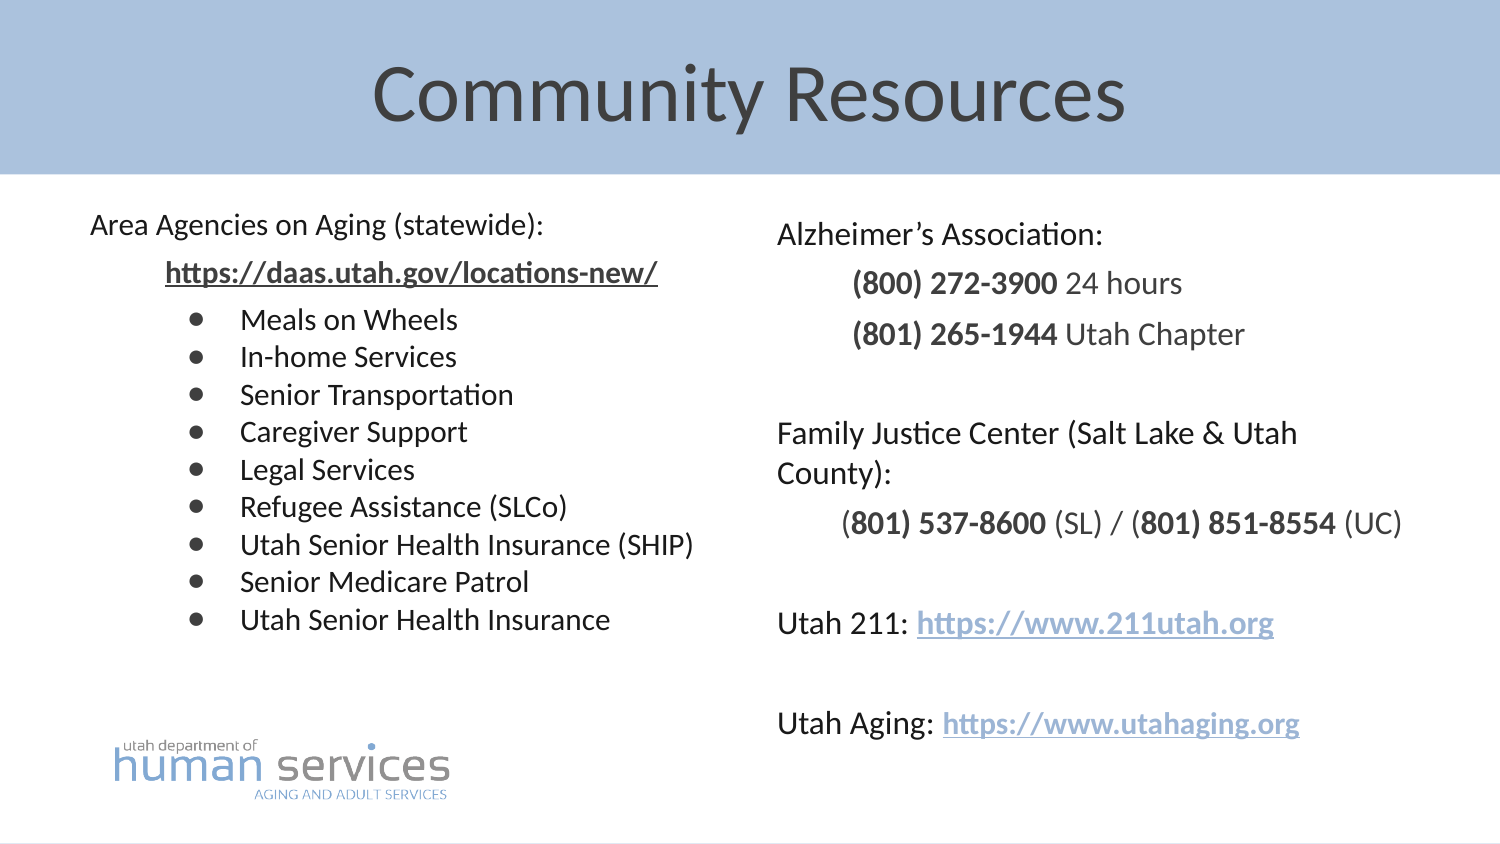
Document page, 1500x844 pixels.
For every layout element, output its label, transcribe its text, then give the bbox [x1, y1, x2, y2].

list Area Agencies on Aging (statewide): https://daas.utah.gov/locations-new/ Meals on Wheels In-home Services Senior Transportation Caregiver Support Legal Services Refugee Assistance (SLCo) Utah Senior Health Insurance (SHIP) Senior Medicare Patrol Utah Senior Health Insurance [75, 196, 738, 720]
text_box [884, 187, 1466, 692]
title Community Resources [75, 18, 1425, 159]
picture [98, 719, 467, 820]
list Alzheimer’s Association: (800) 272-3900 24 hours (801) 265-1944 Utah Chapter Family Justice Center (Salt Lake & Utah County): (801) 537-8600 (SL) / (801) 851-8554 (UC) Utah 211: https://www.211utah.org Utah Aging: https://www.utahaging.org [761, 196, 1425, 720]
